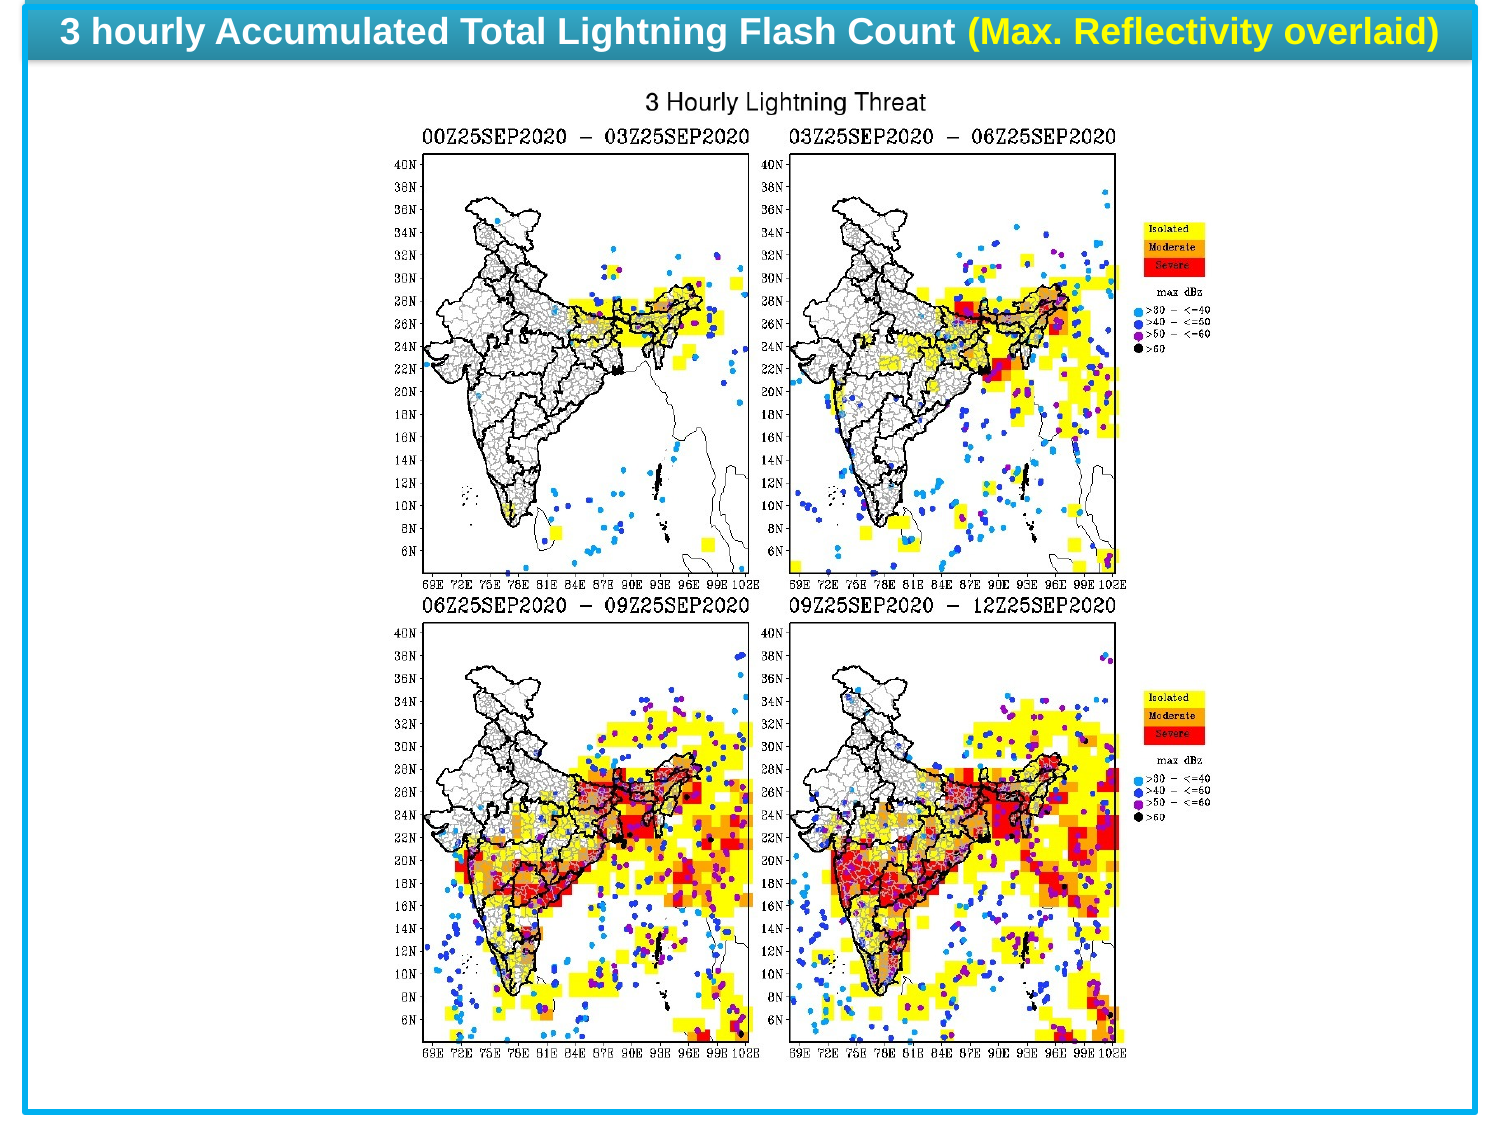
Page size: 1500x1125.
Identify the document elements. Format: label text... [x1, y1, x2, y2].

text_box 3 hourly Accumulated Total Lightning Flash Count (Max. Reflectivity overlaid) [24, 0, 1475, 5]
picture [388, 87, 1212, 1063]
text_box [23, 5, 1477, 1114]
